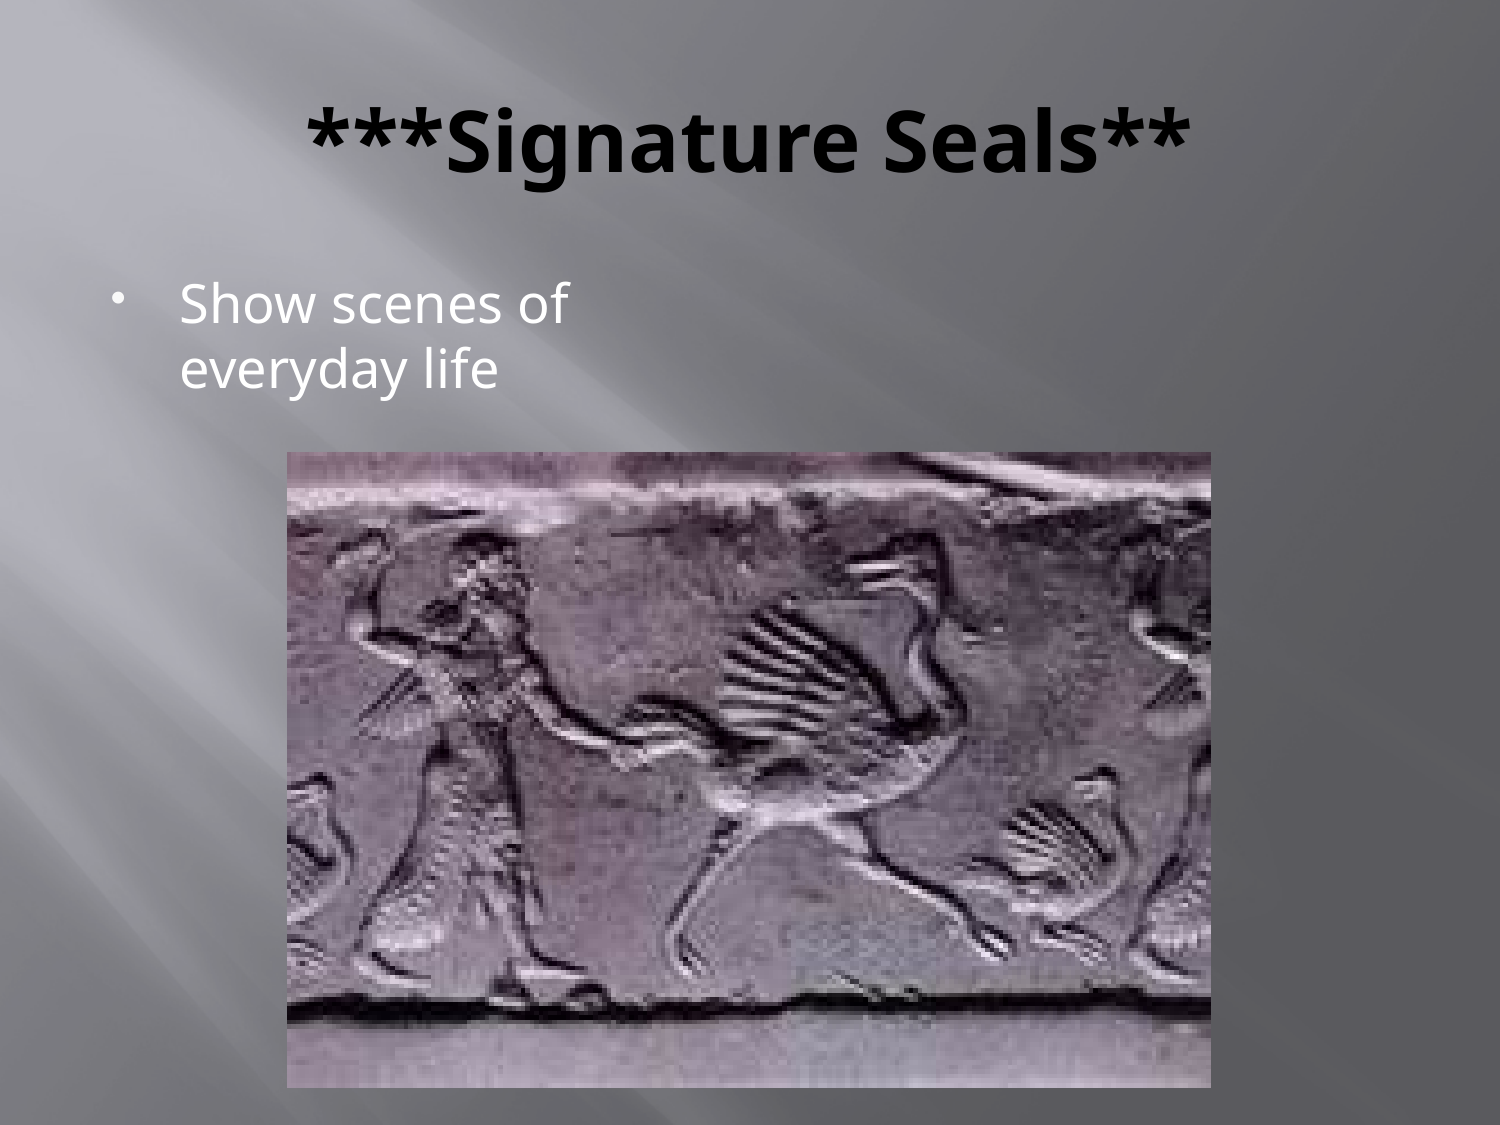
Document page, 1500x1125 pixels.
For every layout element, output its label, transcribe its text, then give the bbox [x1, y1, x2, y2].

title ***Signature Seals** [75, 45, 1425, 233]
list Show scenes of everyday life [75, 262, 738, 1005]
picture [287, 452, 1212, 1088]
